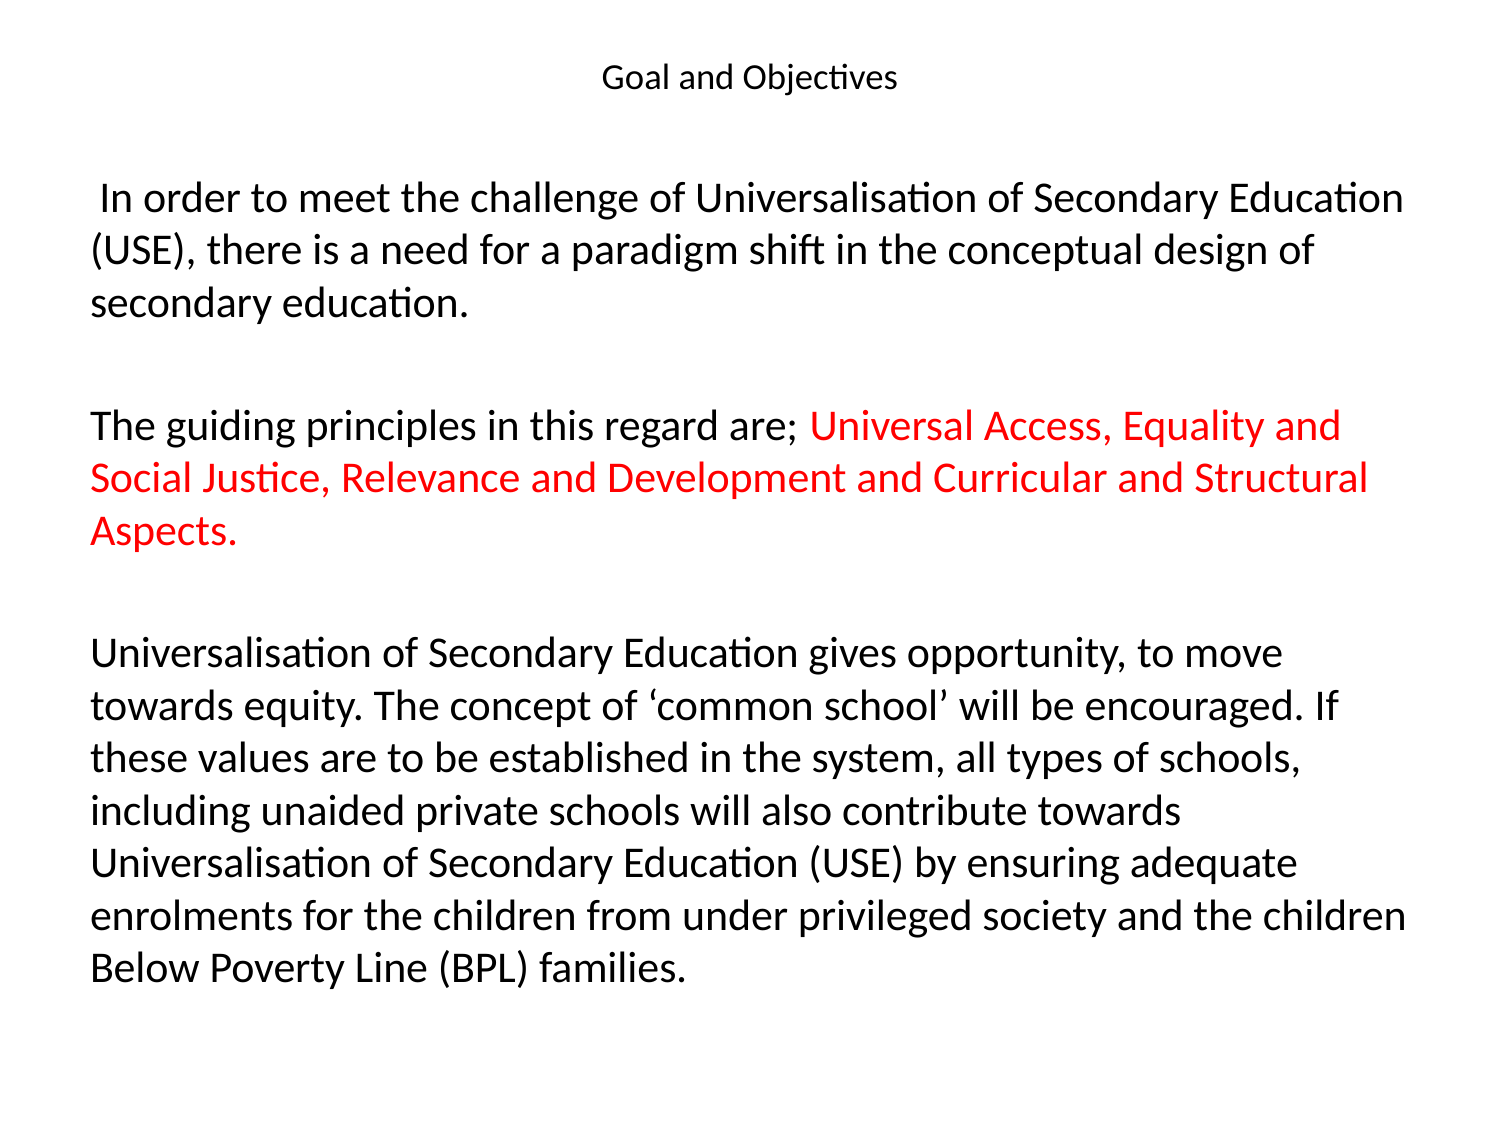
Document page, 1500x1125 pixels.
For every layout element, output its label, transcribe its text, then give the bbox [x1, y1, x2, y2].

title Goal and Objectives [75, 45, 1425, 149]
list In order to meet the challenge of Universalisation of Secondary Education (USE), there is a need for a paradigm shift in the conceptual design of secondary education. The guiding principles in this regard are; Universal Access, Equality and Social Justice, Relevance and Development and Curricular and Structural Aspects. Universalisation of Secondary Education gives opportunity, to move towards equity. The concept of ‘common school’ will be encouraged. If these values are to be established in the system, all types of schools, including unaided private schools will also contribute towards Universalisation of Secondary Education (USE) by ensuring adequate enrolments for the children from under privileged society and the children Below Poverty Line (BPL) families. [75, 160, 1425, 1005]
